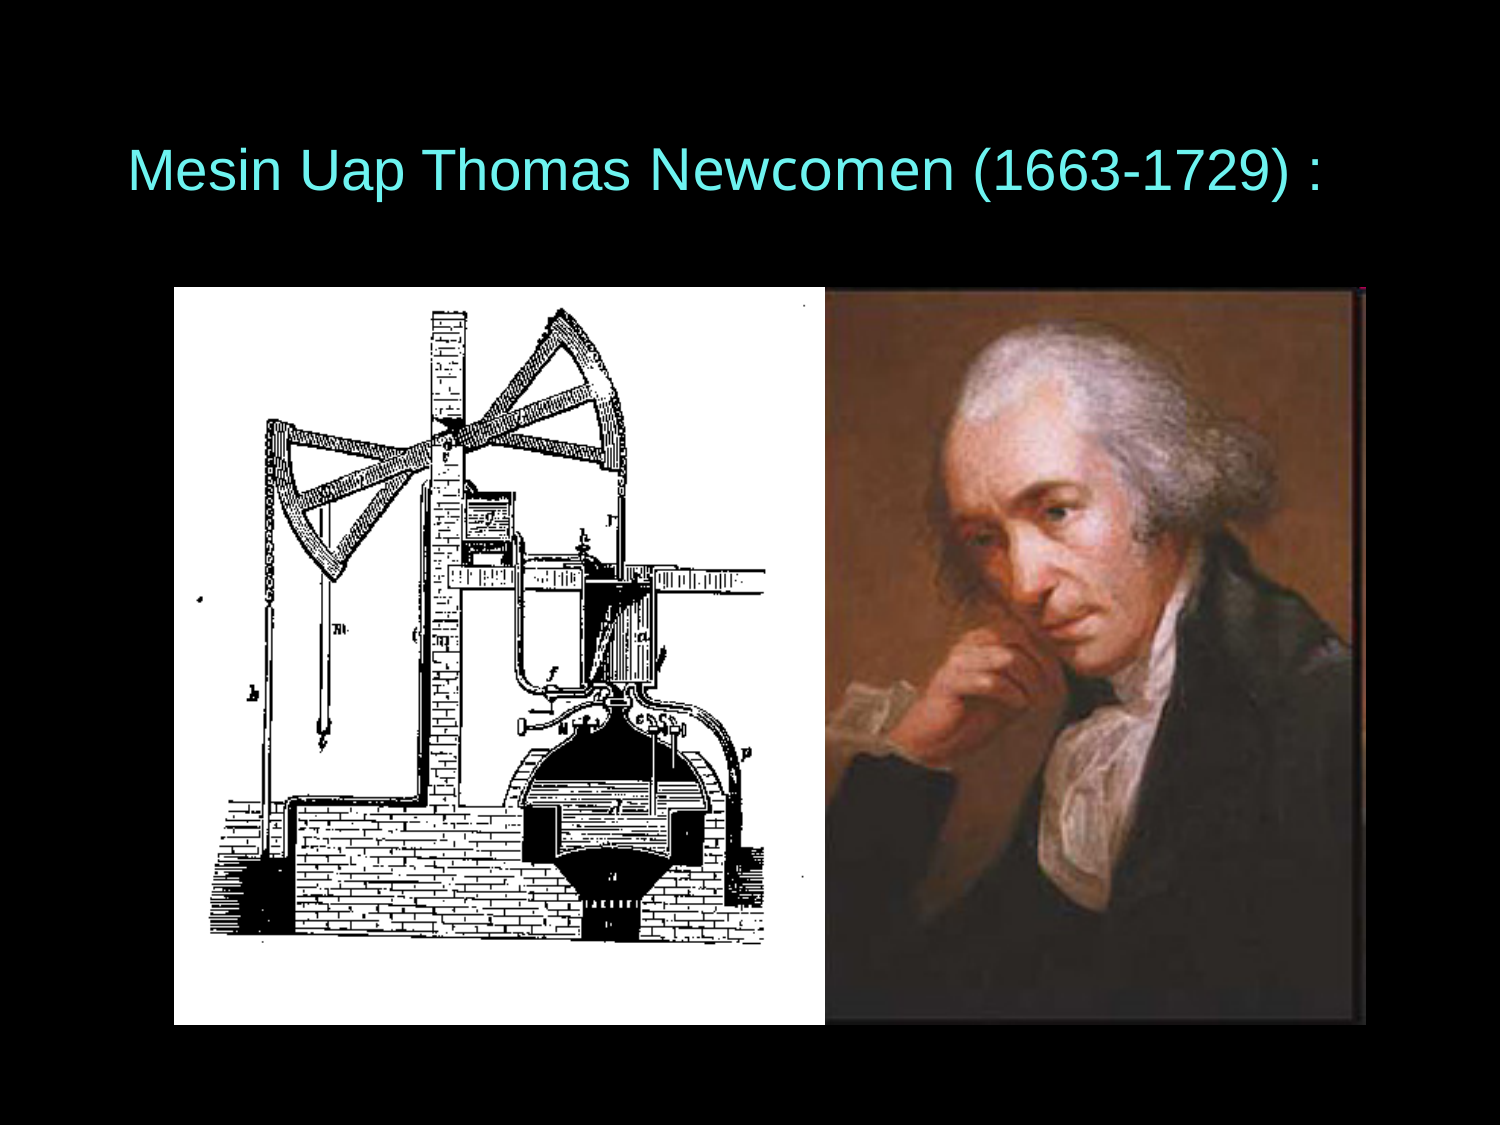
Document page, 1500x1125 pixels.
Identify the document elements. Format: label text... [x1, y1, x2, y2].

text_box Mesin Uap Thomas Newcomen (1663-1729) : [112, 125, 1400, 210]
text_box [174, 287, 1366, 1026]
